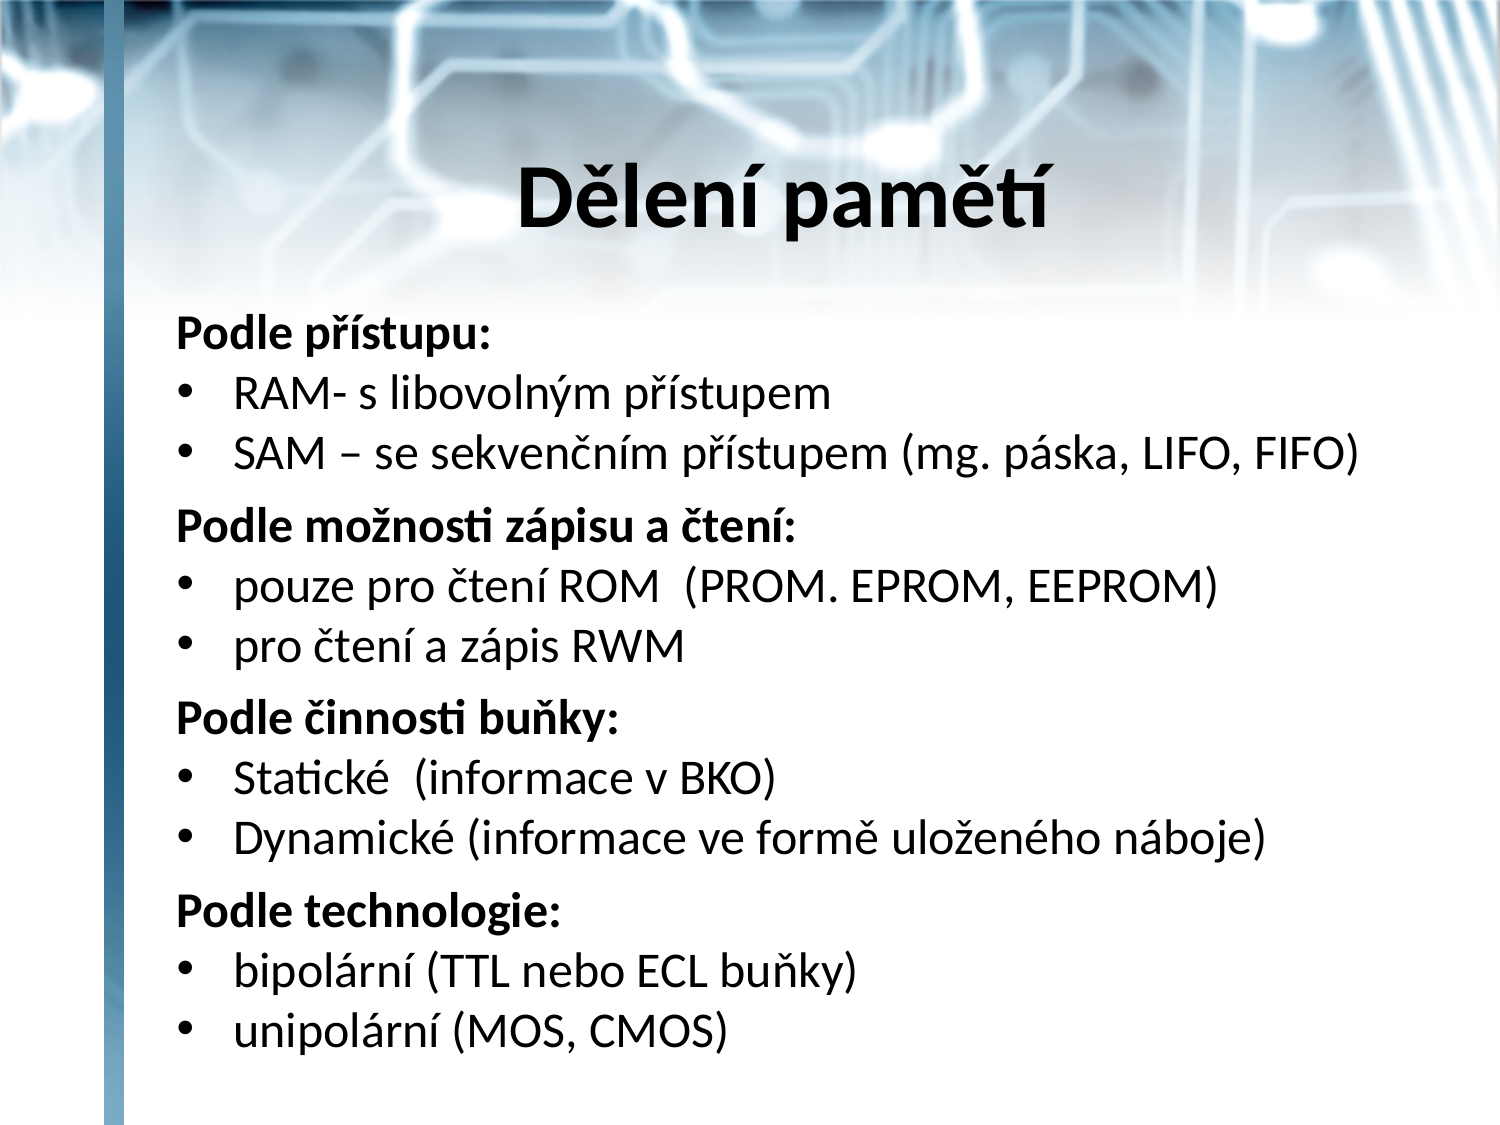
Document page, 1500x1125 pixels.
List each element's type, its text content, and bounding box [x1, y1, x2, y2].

picture [0, 0, 1500, 1125]
text_box Podle přístupu: RAM- s libovolným přístupem SAM – se sekvenčním přístupem (mg. páska, LIFO, FIFO) Podle možnosti zápisu a čtení: pouze pro čtení ROM (PROM. EPROM, EEPROM) pro čtení a zápis RWM Podle činnosti buňky: Statické (informace v BKO) Dynamické (informace ve formě uloženého náboje) Podle technologie: bipolární (TTL nebo ECL buňky) unipolární (MOS, CMOS) [161, 377, 1376, 1125]
